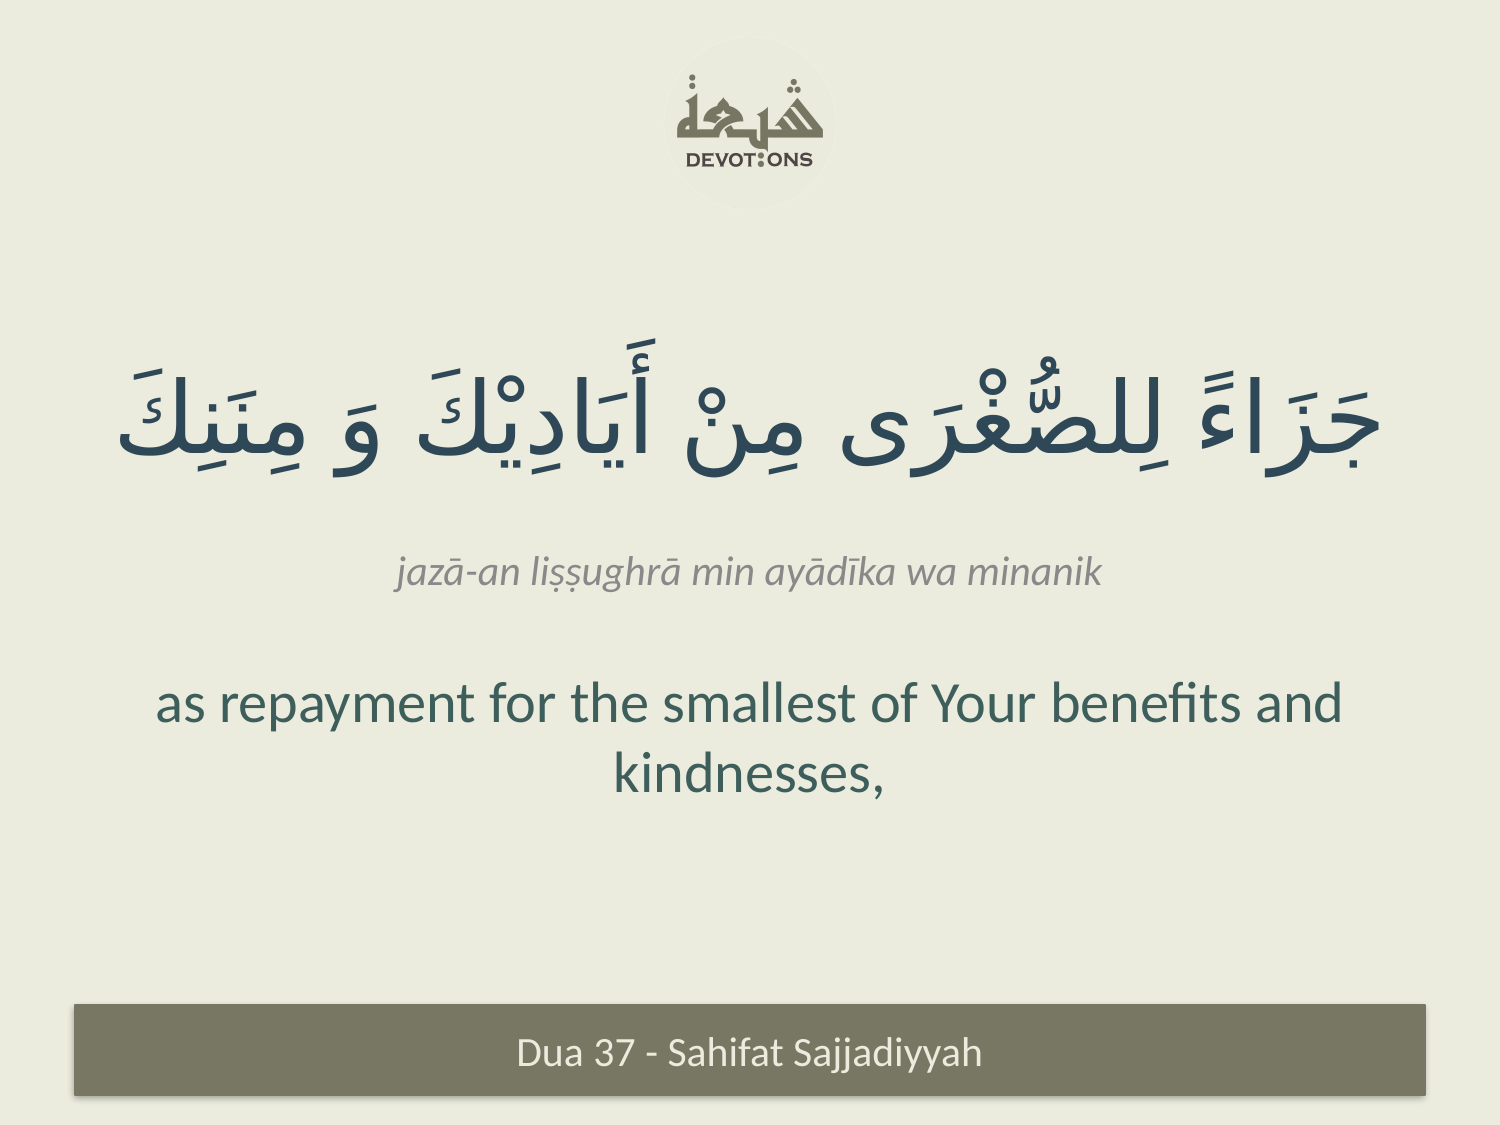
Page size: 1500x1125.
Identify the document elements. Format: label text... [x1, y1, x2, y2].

picture [656, 29, 844, 218]
text_box جَزَاءً لِلصُّغْرَى مِنْ أَيَادِيْكَ وَ مِنَنِكَ jazā-an liṣṣughrā min ayādīka wa minanik as repayment for the smallest of Your benefits and kindnesses, [74, 346, 1425, 811]
text_box [74, 1004, 1426, 1096]
text_box Dua 37 - Sahifat Sajjadiyyah [501, 1017, 999, 1083]
